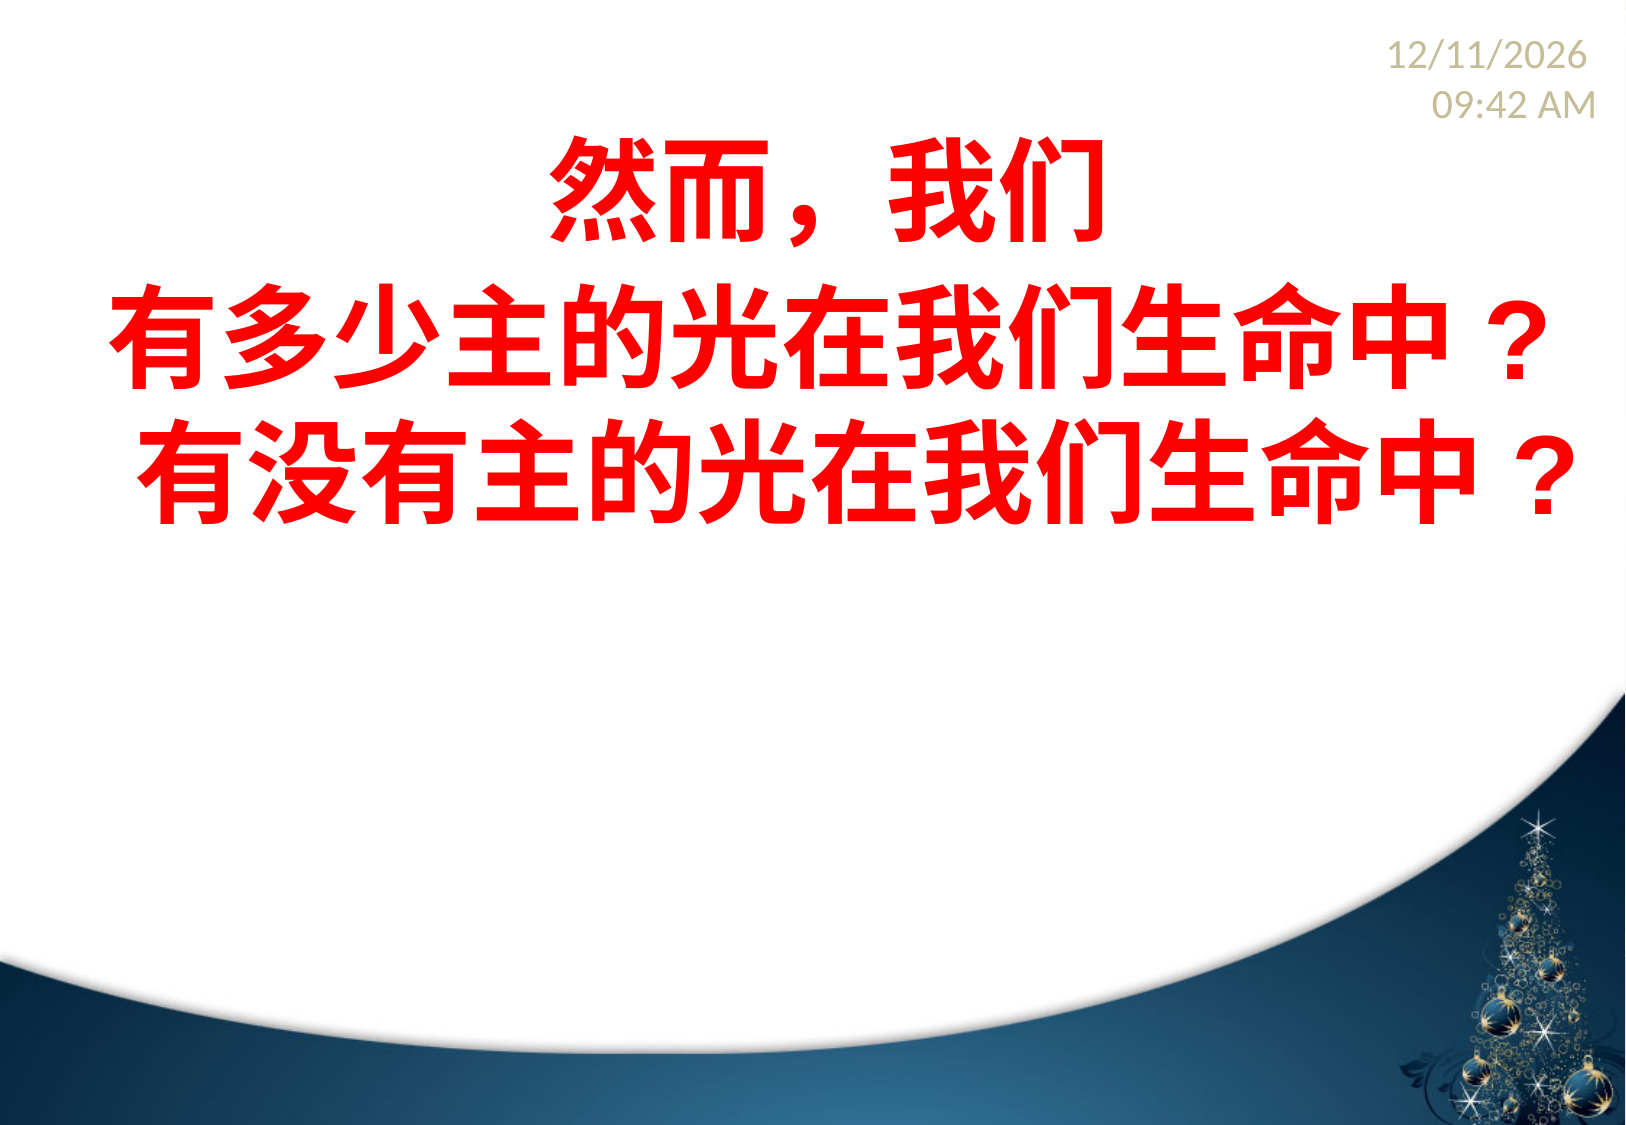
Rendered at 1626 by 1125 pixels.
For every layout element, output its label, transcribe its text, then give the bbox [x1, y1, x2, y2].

picture [0, 0, 1626, 1125]
text_box 然而，我们 有多少主的光在我们生命中? 有没有主的光在我们生命中? [32, 0, 1625, 657]
